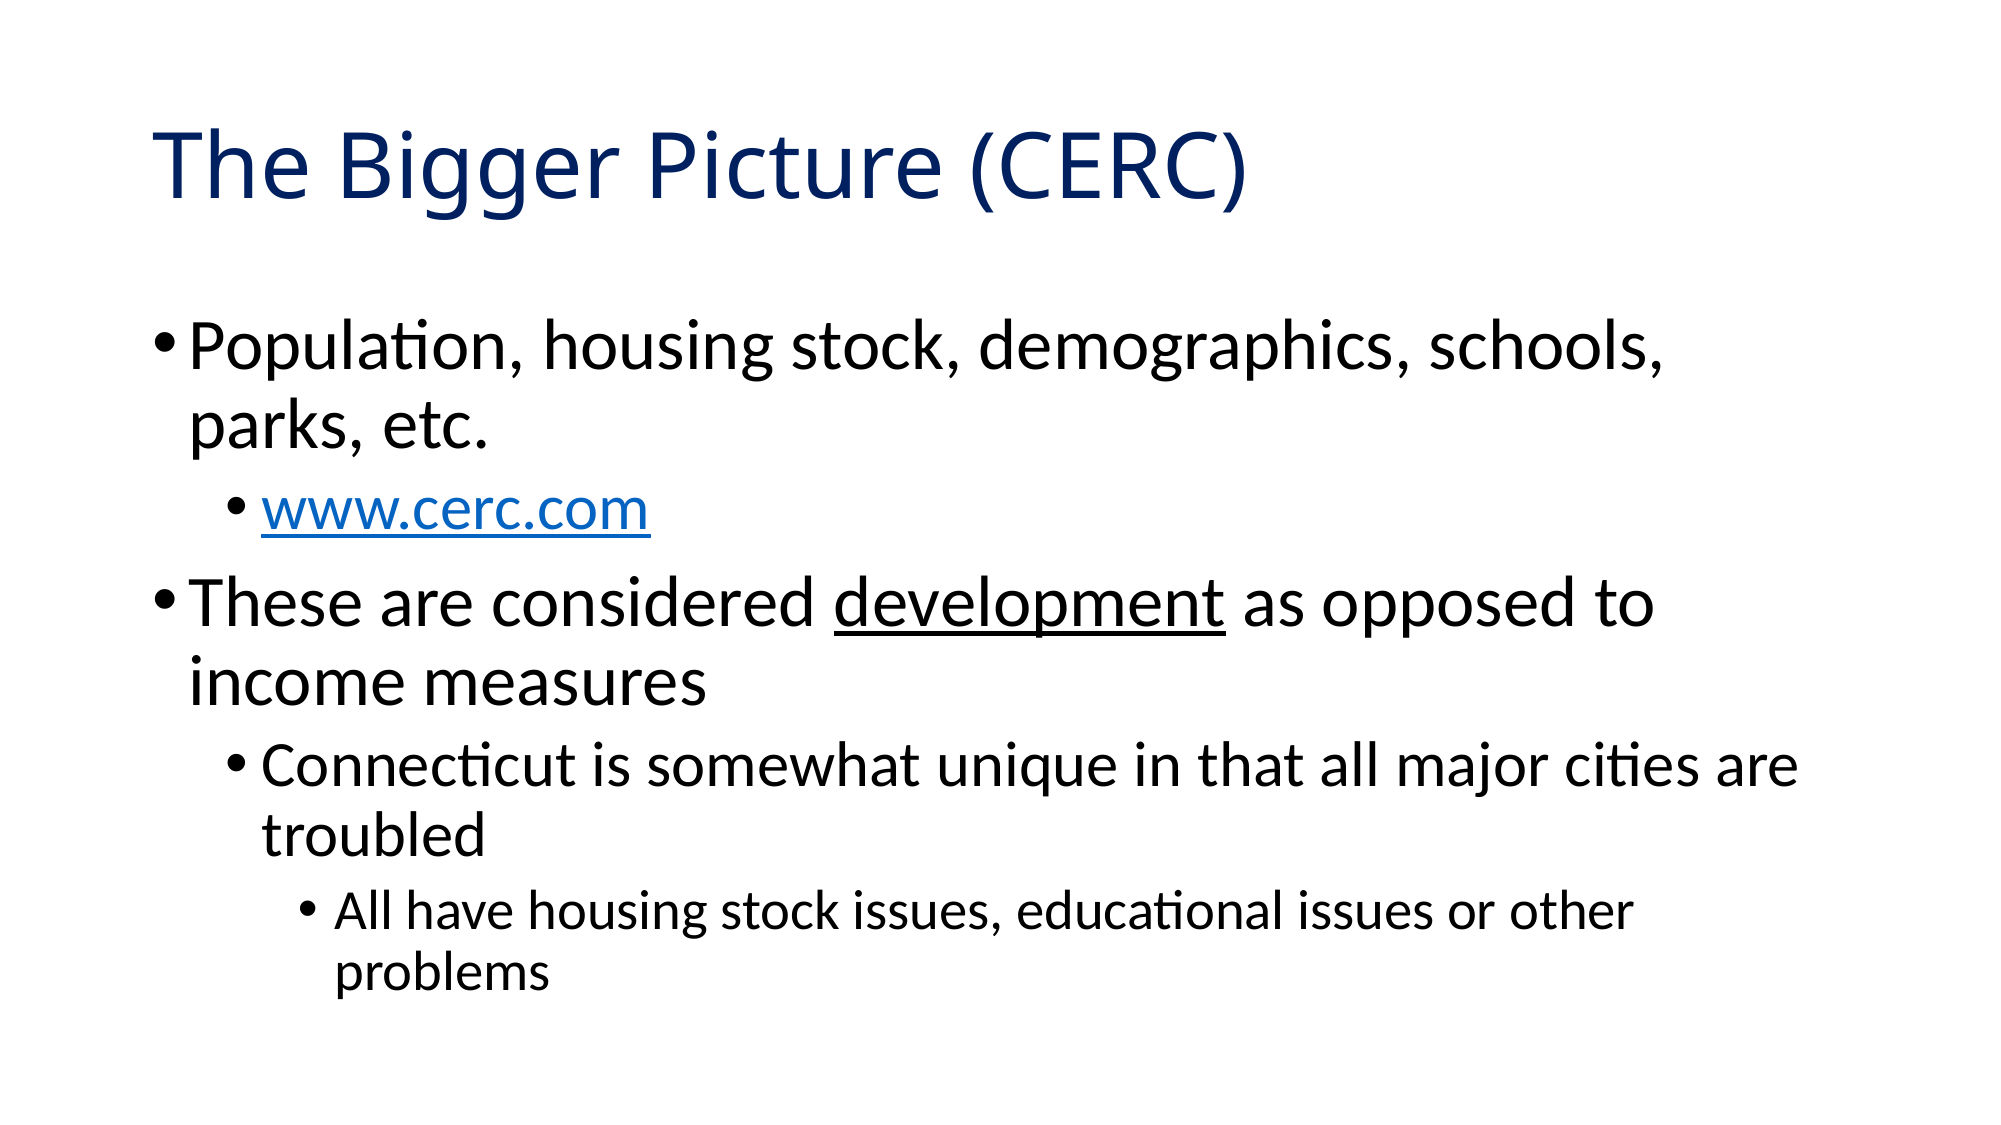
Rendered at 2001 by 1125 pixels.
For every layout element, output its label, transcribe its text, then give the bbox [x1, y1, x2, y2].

title The Bigger Picture (CERC) [137, 59, 1863, 278]
list Population, housing stock, demographics, schools, parks, etc. www.cerc.com These are considered development as opposed to income measures Connecticut is somewhat unique in that all major cities are troubled All have housing stock issues, educational issues or other problems [137, 299, 1863, 1014]
